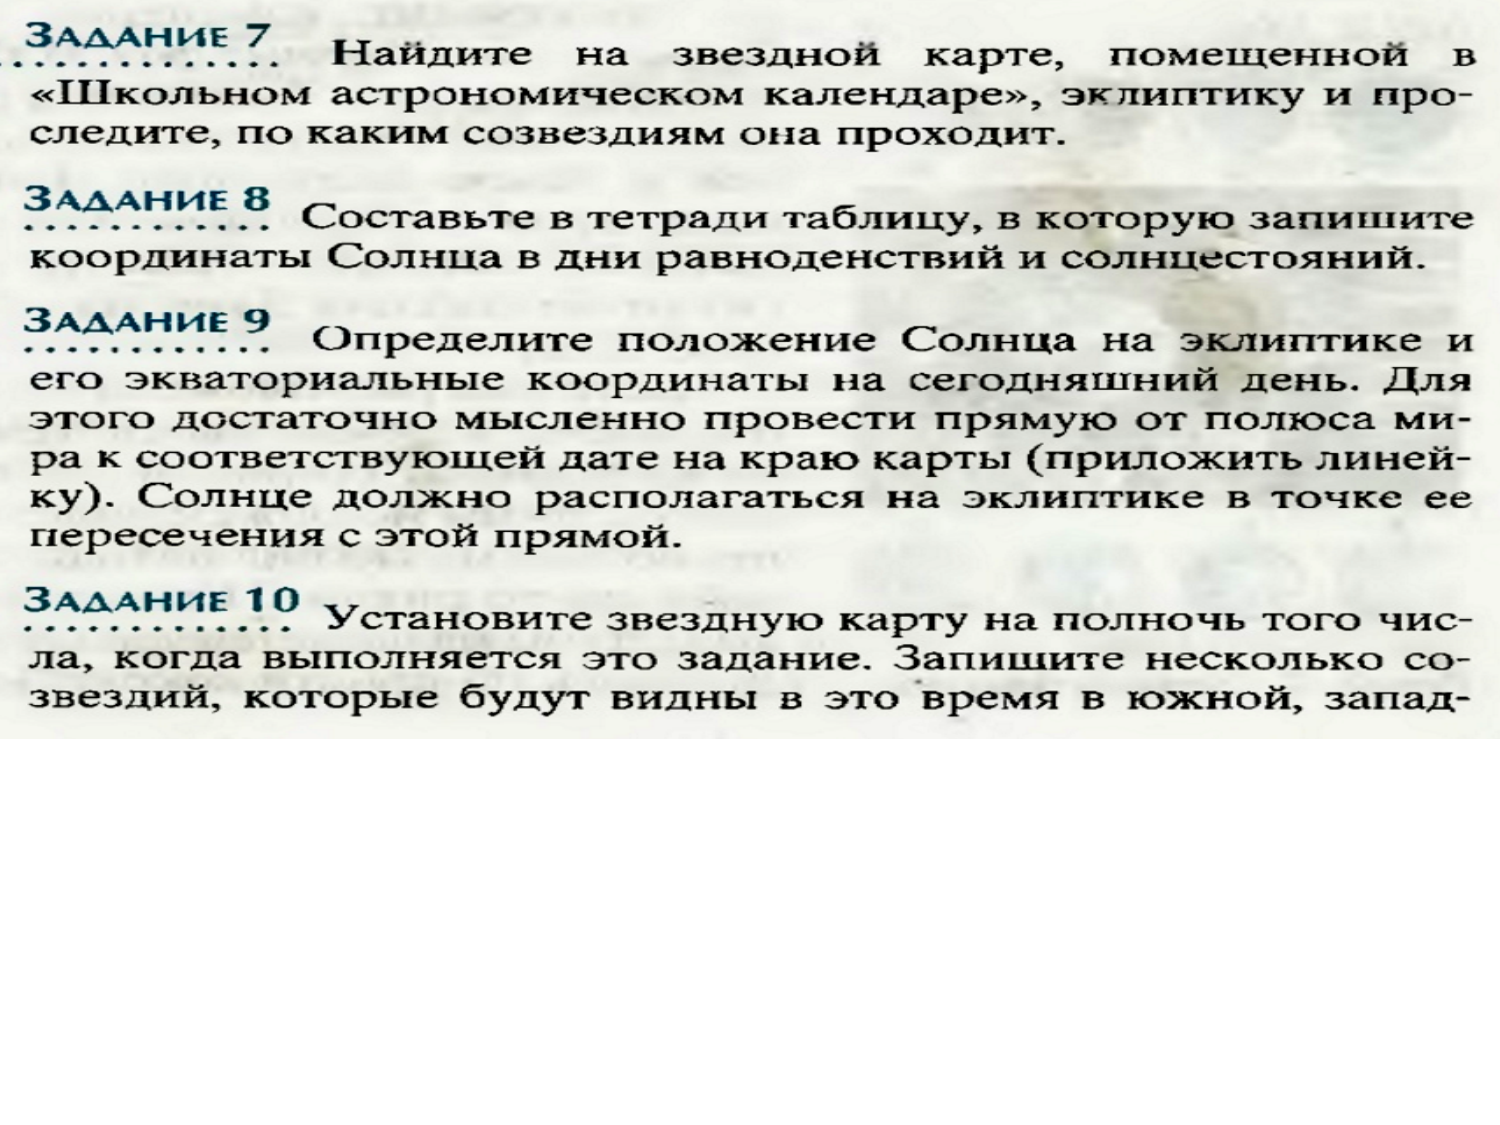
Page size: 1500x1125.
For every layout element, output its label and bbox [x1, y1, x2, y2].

picture [0, 0, 1500, 739]
